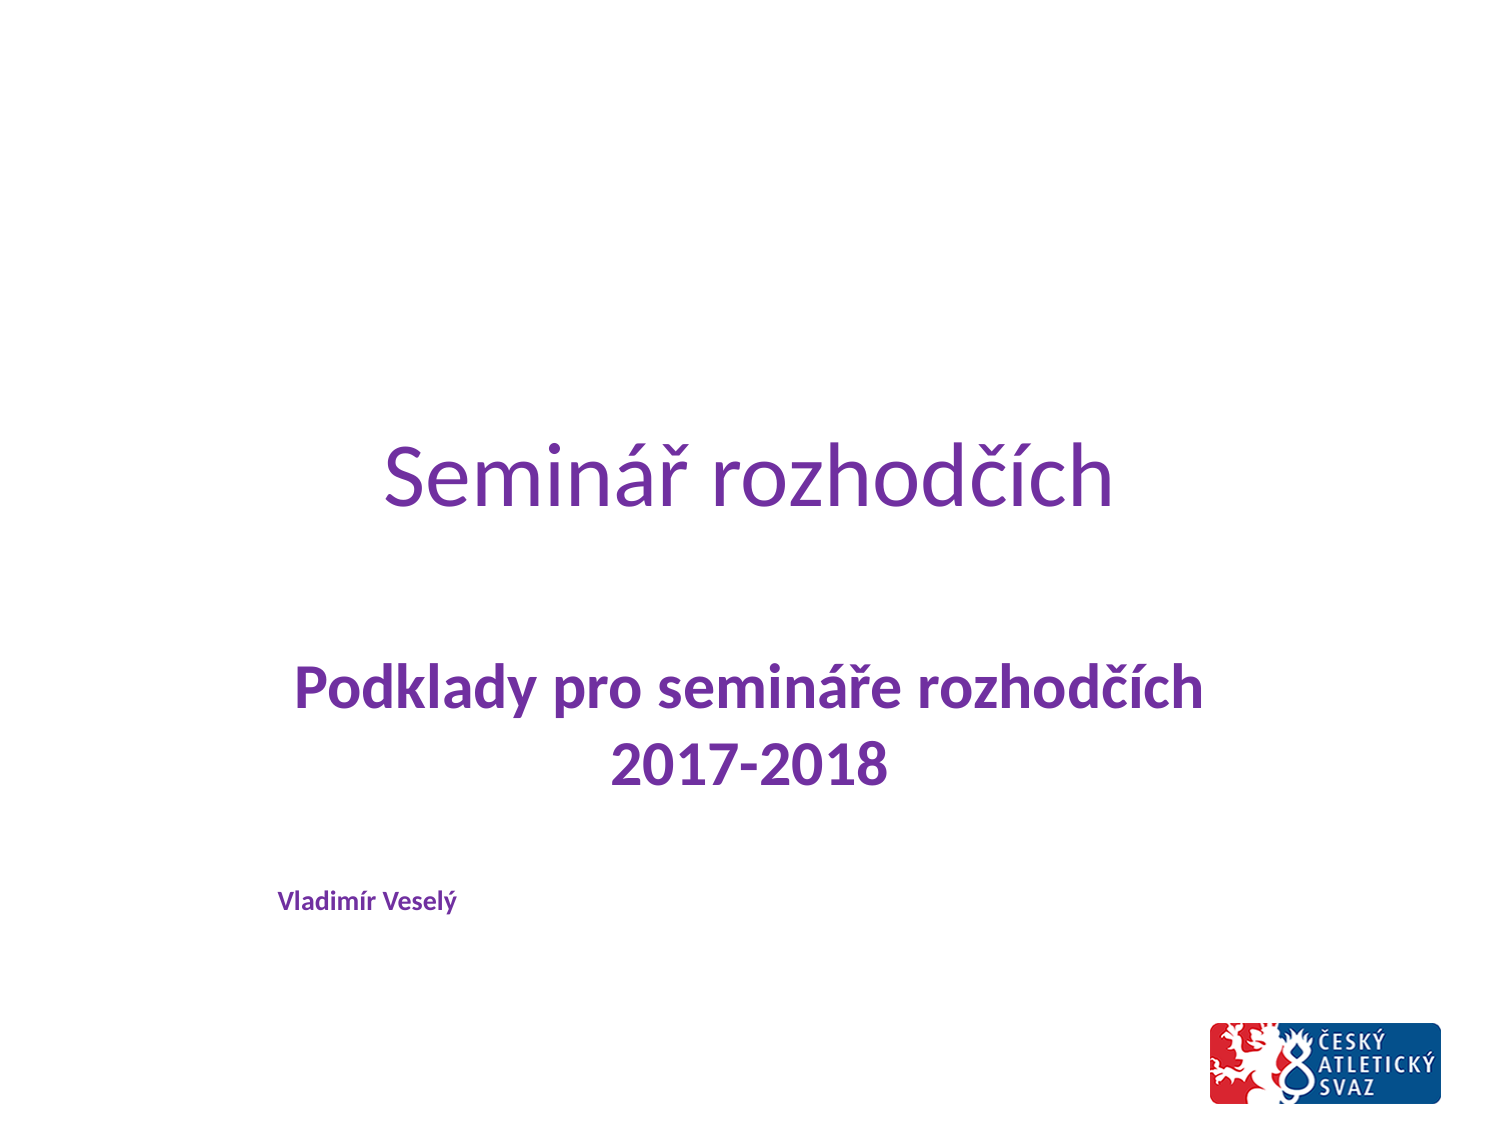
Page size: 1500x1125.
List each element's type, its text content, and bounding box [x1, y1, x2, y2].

subtitle Podklady pro semináře rozhodčích 2017-2018 Vladimír Veselý [225, 637, 1275, 925]
title Seminář rozhodčích [112, 349, 1388, 591]
picture [1210, 1023, 1441, 1104]
